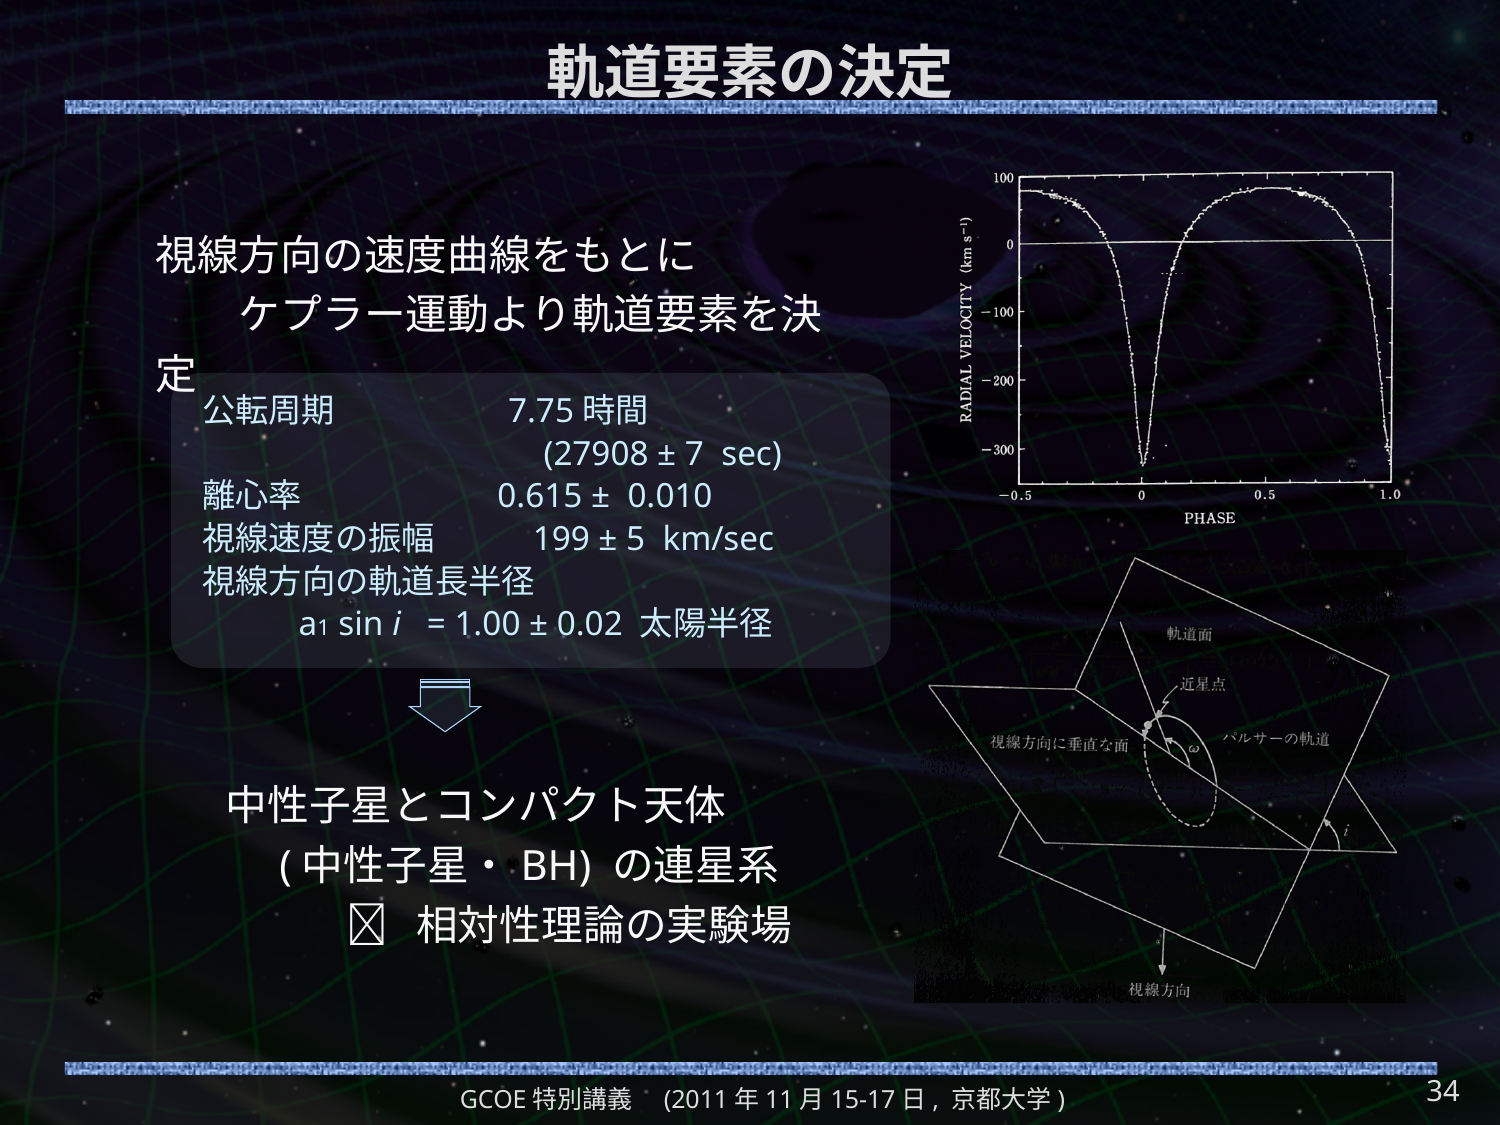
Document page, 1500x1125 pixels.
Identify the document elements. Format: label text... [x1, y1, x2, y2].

picture [0, 0, 1500, 1125]
text_box 中性子星とコンパクト天体 (中性子星・BH) の連星系  相対性理論の実験場 [210, 761, 908, 941]
text_box 視線方向の速度曲線をもとに ケプラー運動より軌道要素を決定 [140, 210, 844, 329]
footer GCOE特別講義 (2011年11月15-17日, 京都大学) [74, 1087, 1451, 1122]
text_box 公転周期 7.75時間 (27908 ± 7 sec) 離心率 0.615 ± 0.010 視線速度の振幅 199 ± 5 km/sec 視線方向の軌道長半径 a1 sin i = 1.00 ± 0.02 太陽半径 [187, 386, 938, 668]
slide_number 34 [1362, 1082, 1476, 1121]
title 軌道要素の決定 [64, 0, 1436, 126]
text_box [171, 372, 886, 665]
text_box [409, 679, 481, 732]
